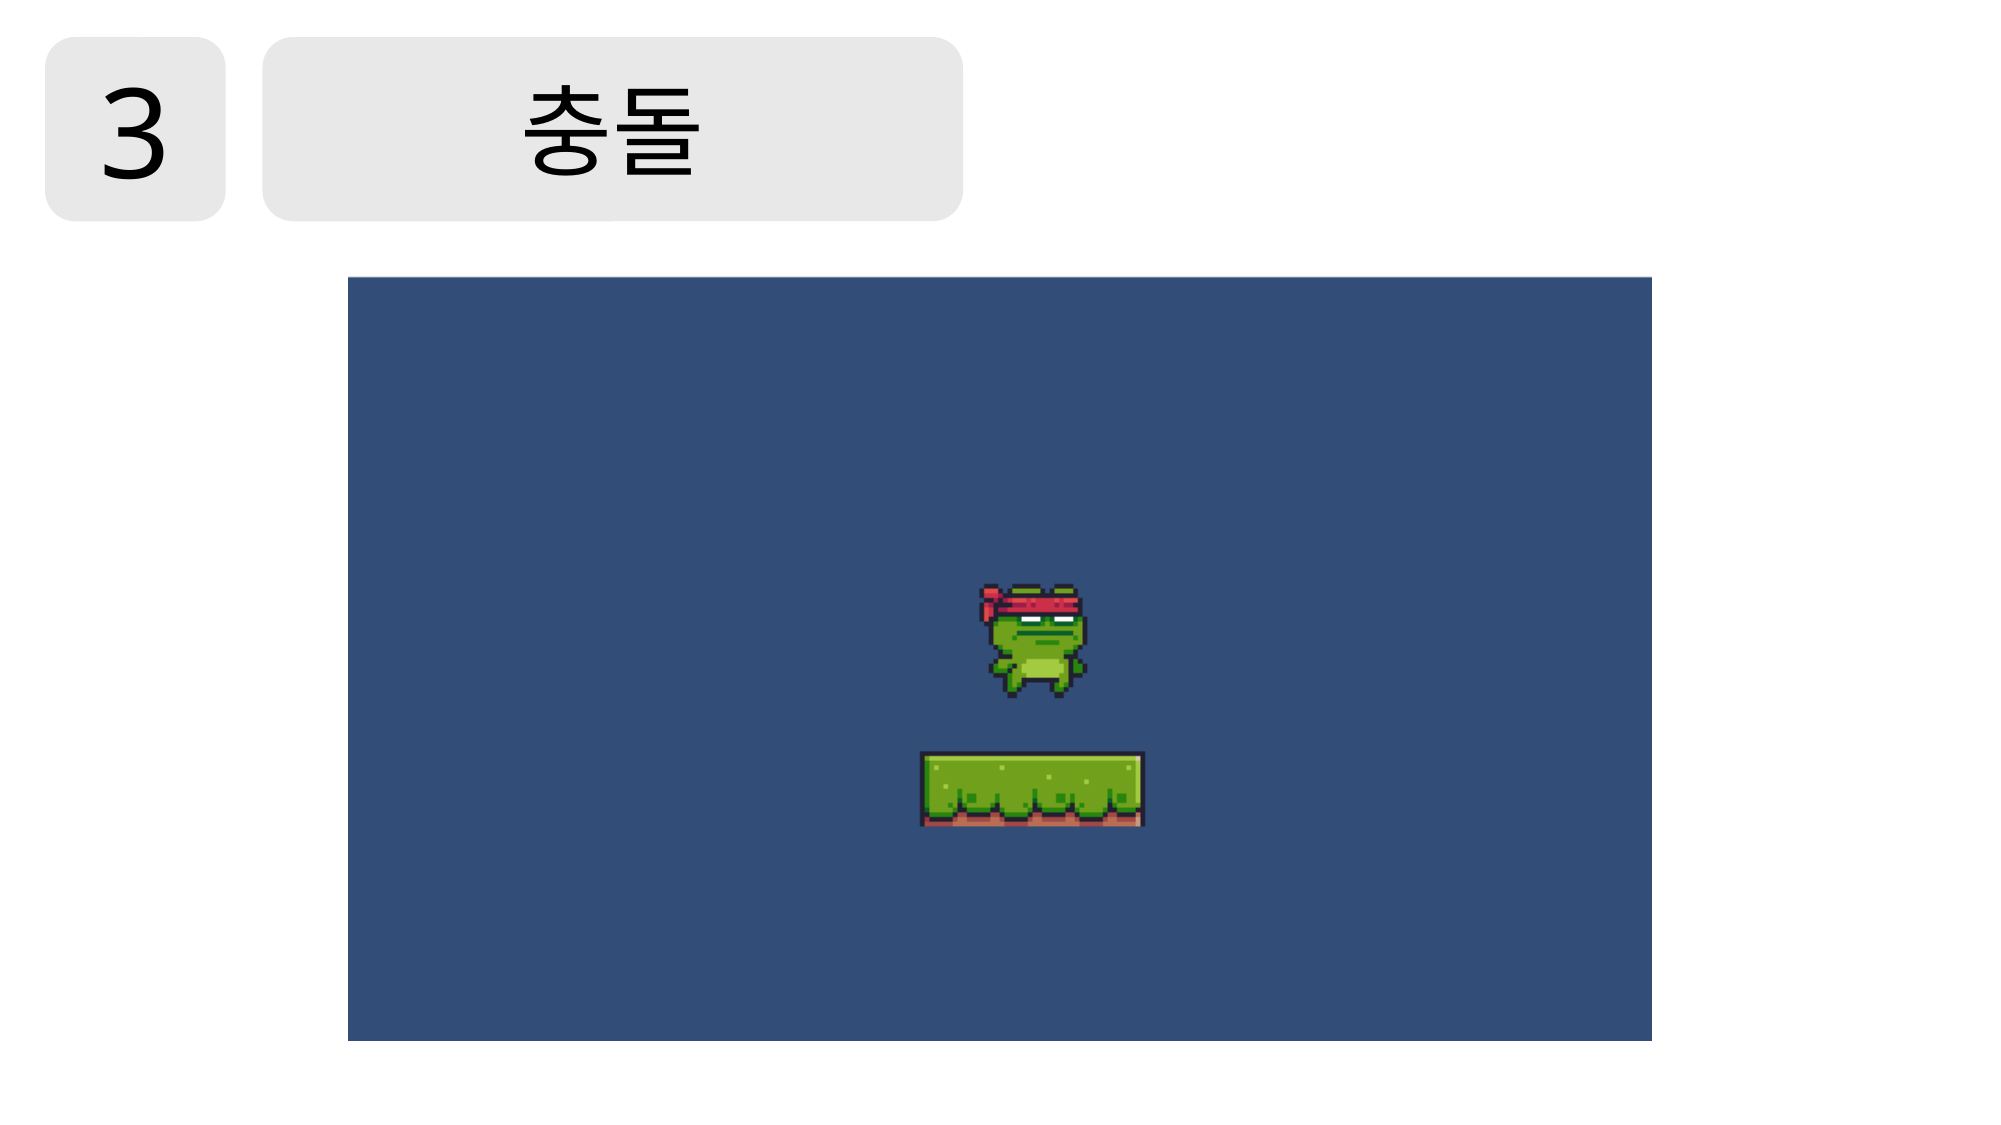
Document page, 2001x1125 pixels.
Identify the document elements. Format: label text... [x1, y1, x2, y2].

text_box [260, 35, 965, 223]
text_box [43, 35, 228, 223]
picture [347, 275, 1652, 1041]
text_box 충돌 [293, 61, 933, 196]
text_box 3 [79, 45, 191, 211]
